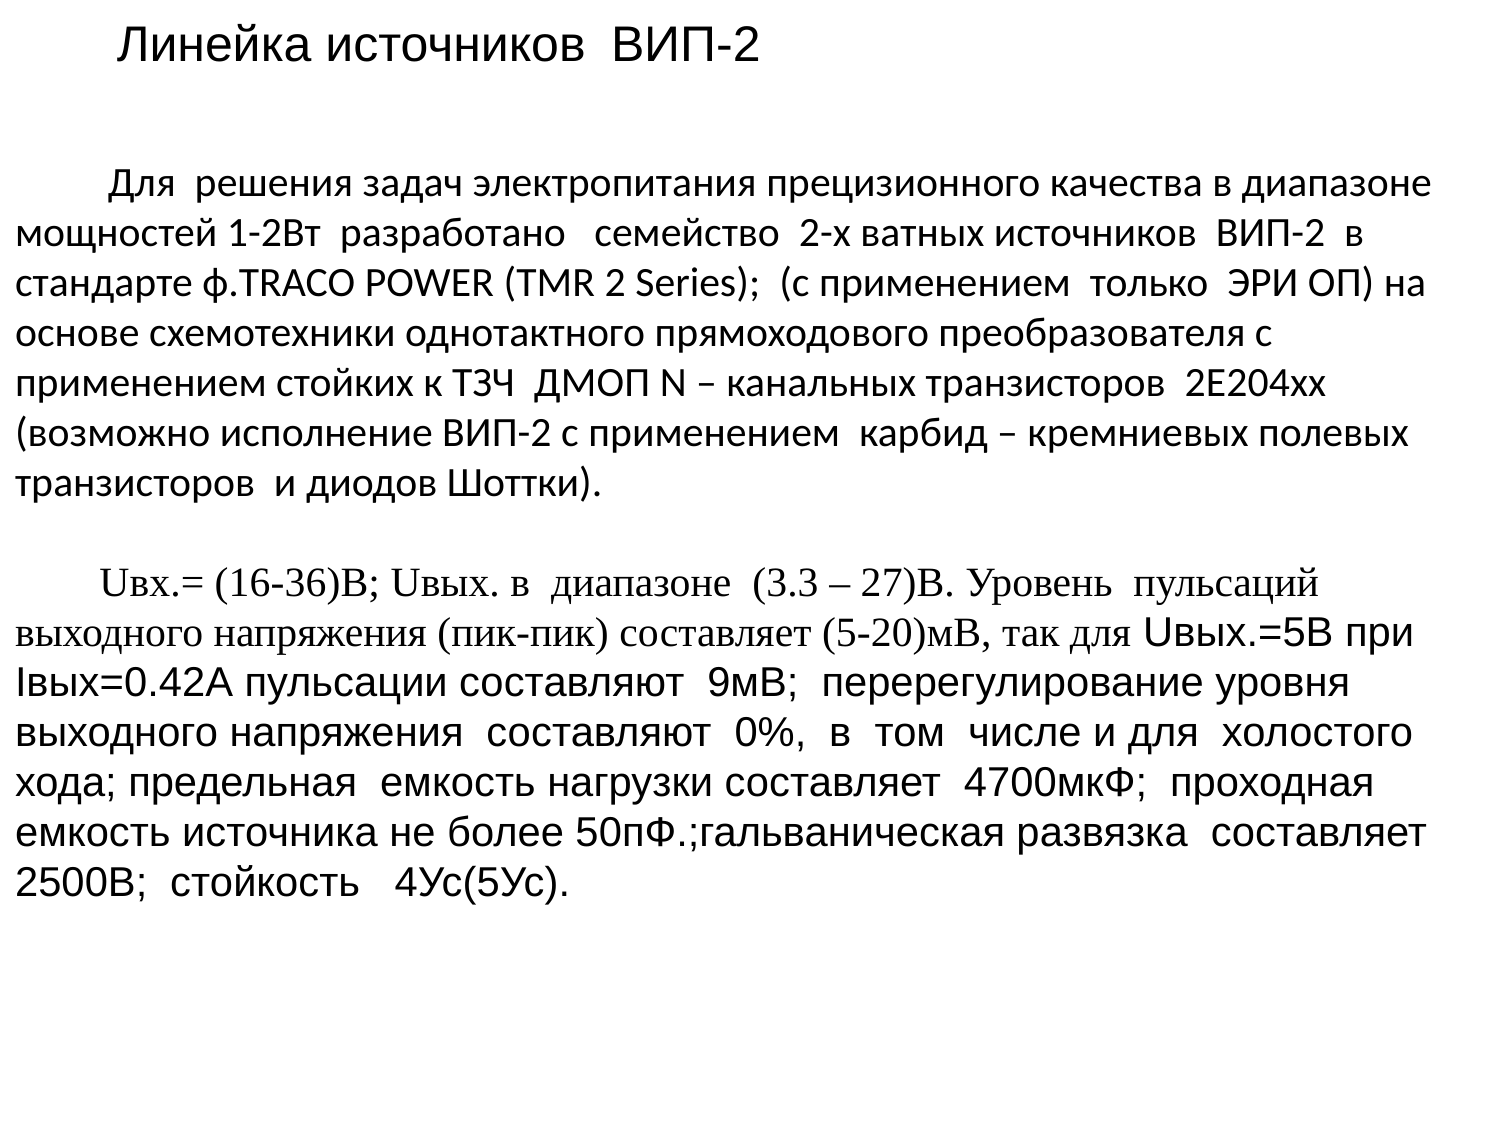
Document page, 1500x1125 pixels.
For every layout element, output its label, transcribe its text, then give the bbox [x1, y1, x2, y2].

text_box Линейка источников ВИП-2 Для решения задач электропитания прецизионного качества в диапазоне мощностей 1-2Вт разработано семейство 2-х ватных источников ВИП-2 в стандарте ф.TRACO POWER (TMR 2 Series); (с применением только ЭРИ ОП) на основе схемотехники однотактного прямоходового преобразователя с применением стойких к ТЗЧ ДМОП N – канальных транзисторов 2Е204хх (возможно исполнение ВИП-2 с применением карбид – кремниевых полевых транзисторов и диодов Шоттки). Uвх.= (16-36)В; Uвых. в диапазоне (3.3 – 27)В. Уровень пульсаций выходного напряжения (пик-пик) составляет (5-20)мВ, так для Uвых.=5В при Iвых=0.42А пульсации составляют 9мВ; перерегулирование уровня выходного напряжения составляют 0%, в том числе и для холостого хода; предельная емкость нагрузки составляет 4700мкФ; проходная емкость источника не более 50пФ.;гальваническая развязка составляет 2500В; стойкость 4Ус(5Ус). [0, 4, 1500, 912]
